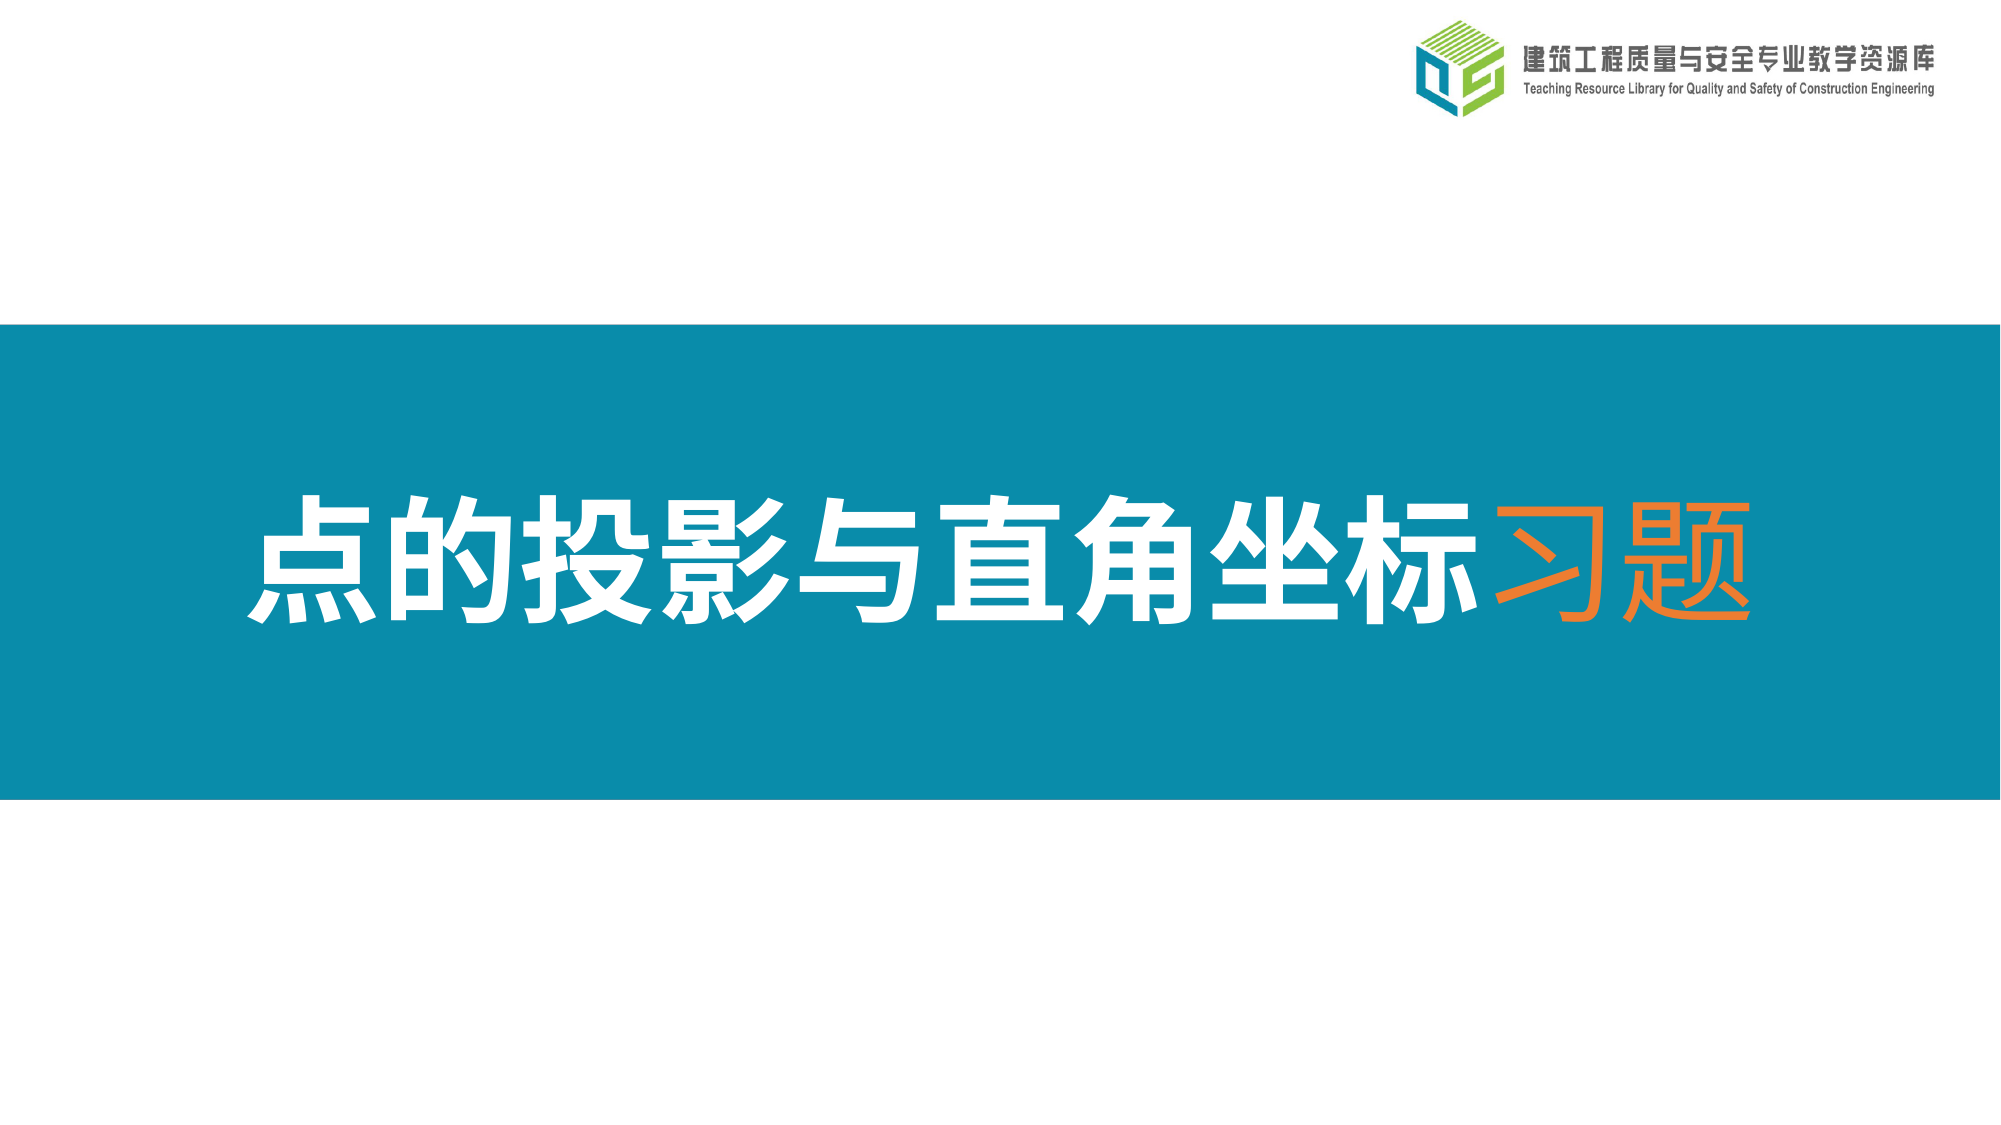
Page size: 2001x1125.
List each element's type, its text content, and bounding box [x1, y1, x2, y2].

picture [0, 800, 2001, 1125]
text_box 点的投影与直角坐标习题 [0, 467, 2000, 648]
picture [0, 0, 2001, 324]
